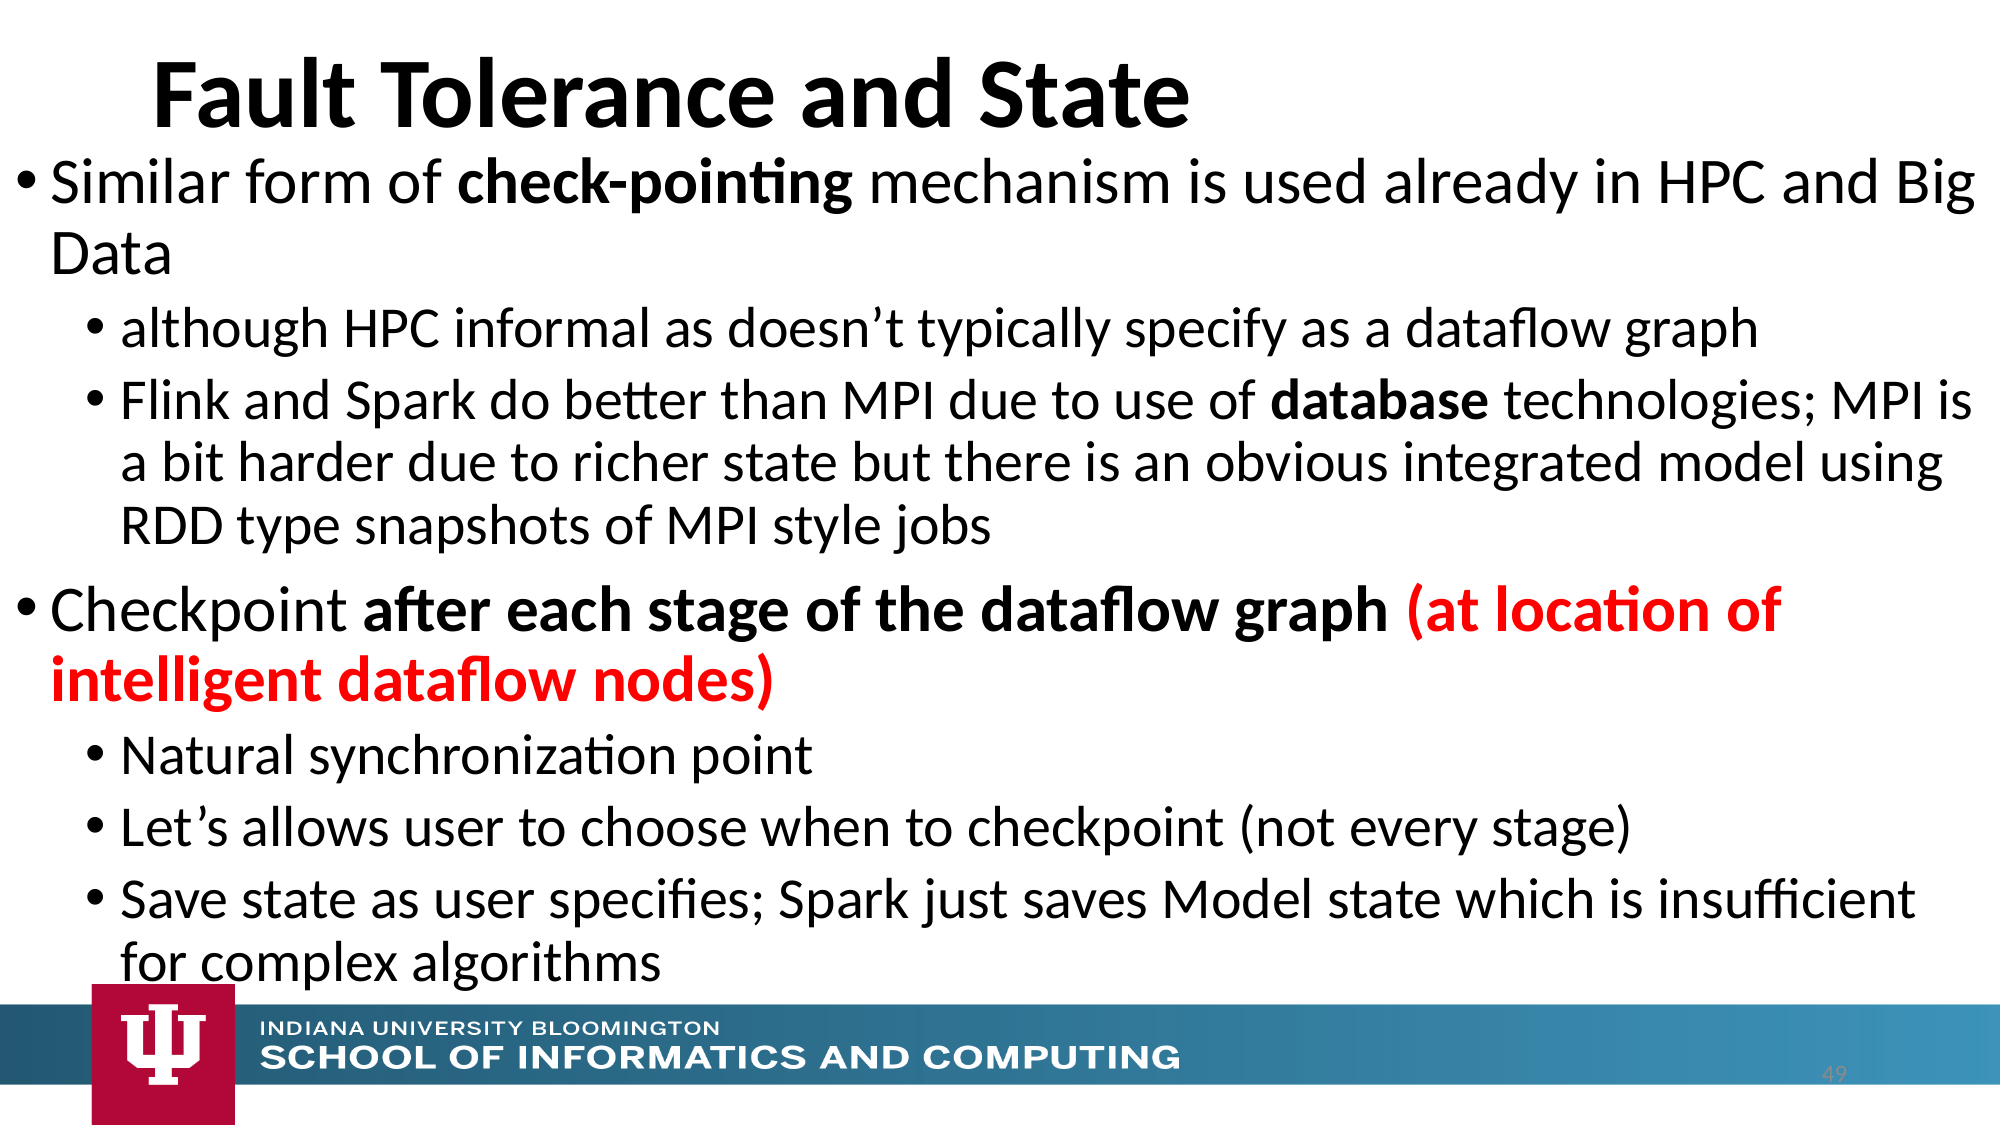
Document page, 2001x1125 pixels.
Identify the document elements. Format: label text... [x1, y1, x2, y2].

list Similar form of check-pointing mechanism is used already in HPC and Big Data although HPC informal as doesn’t typically specify as a dataflow graph Flink and Spark do better than MPI due to use of database technologies; MPI is a bit harder due to richer state but there is an obvious integrated model using RDD type snapshots of MPI style jobs Checkpoint after each stage of the dataflow graph (at location of intelligent dataflow nodes) Natural synchronization point Let’s allows user to choose when to checkpoint (not every stage) Save state as user specifies; Spark just saves Model state which is insufficient for complex algorithms [0, 140, 2000, 1004]
title Fault Tolerance and State [137, 0, 1863, 140]
slide_number 49 [1412, 1042, 1863, 1103]
picture [0, 1004, 2000, 1125]
